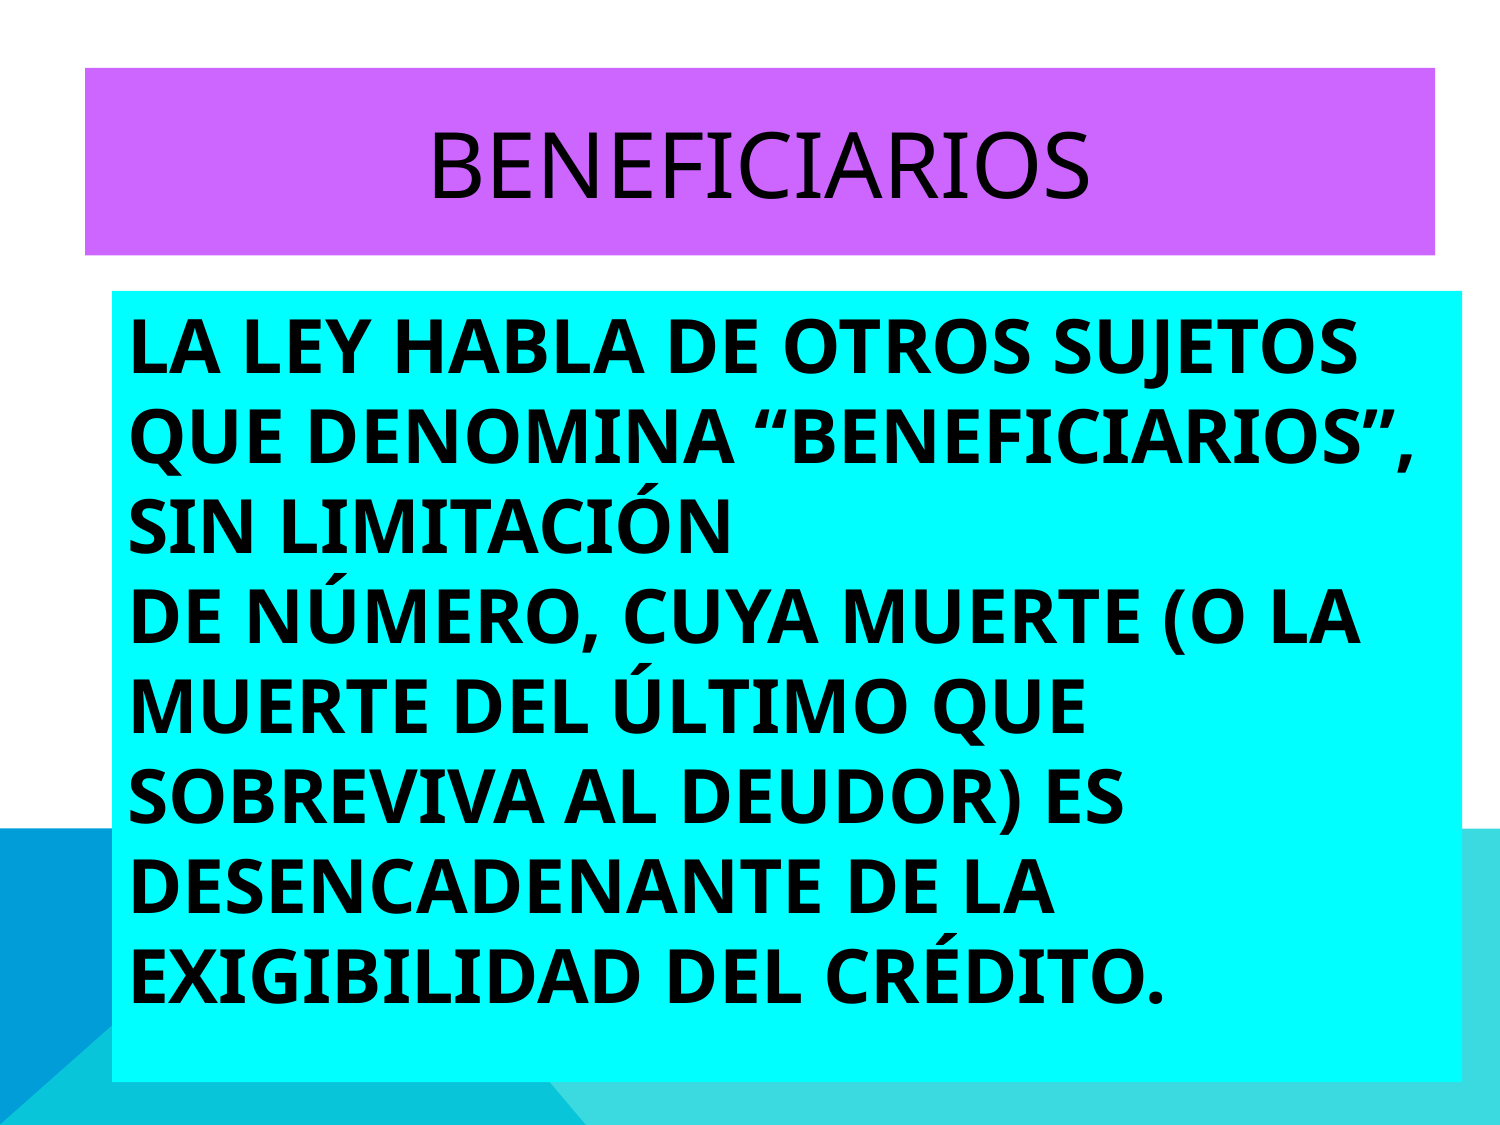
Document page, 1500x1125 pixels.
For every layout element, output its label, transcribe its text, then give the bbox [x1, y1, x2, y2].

list La ley habla de otros sujetos que denomina “beneficiarios”, sin limitación de número, cuya muerte (o la muerte del último que sobreviva al deudor) es desencadenante de la exigibilidad del crédito. [112, 290, 1463, 1083]
title BENEFICIARIOS [85, 67, 1436, 256]
